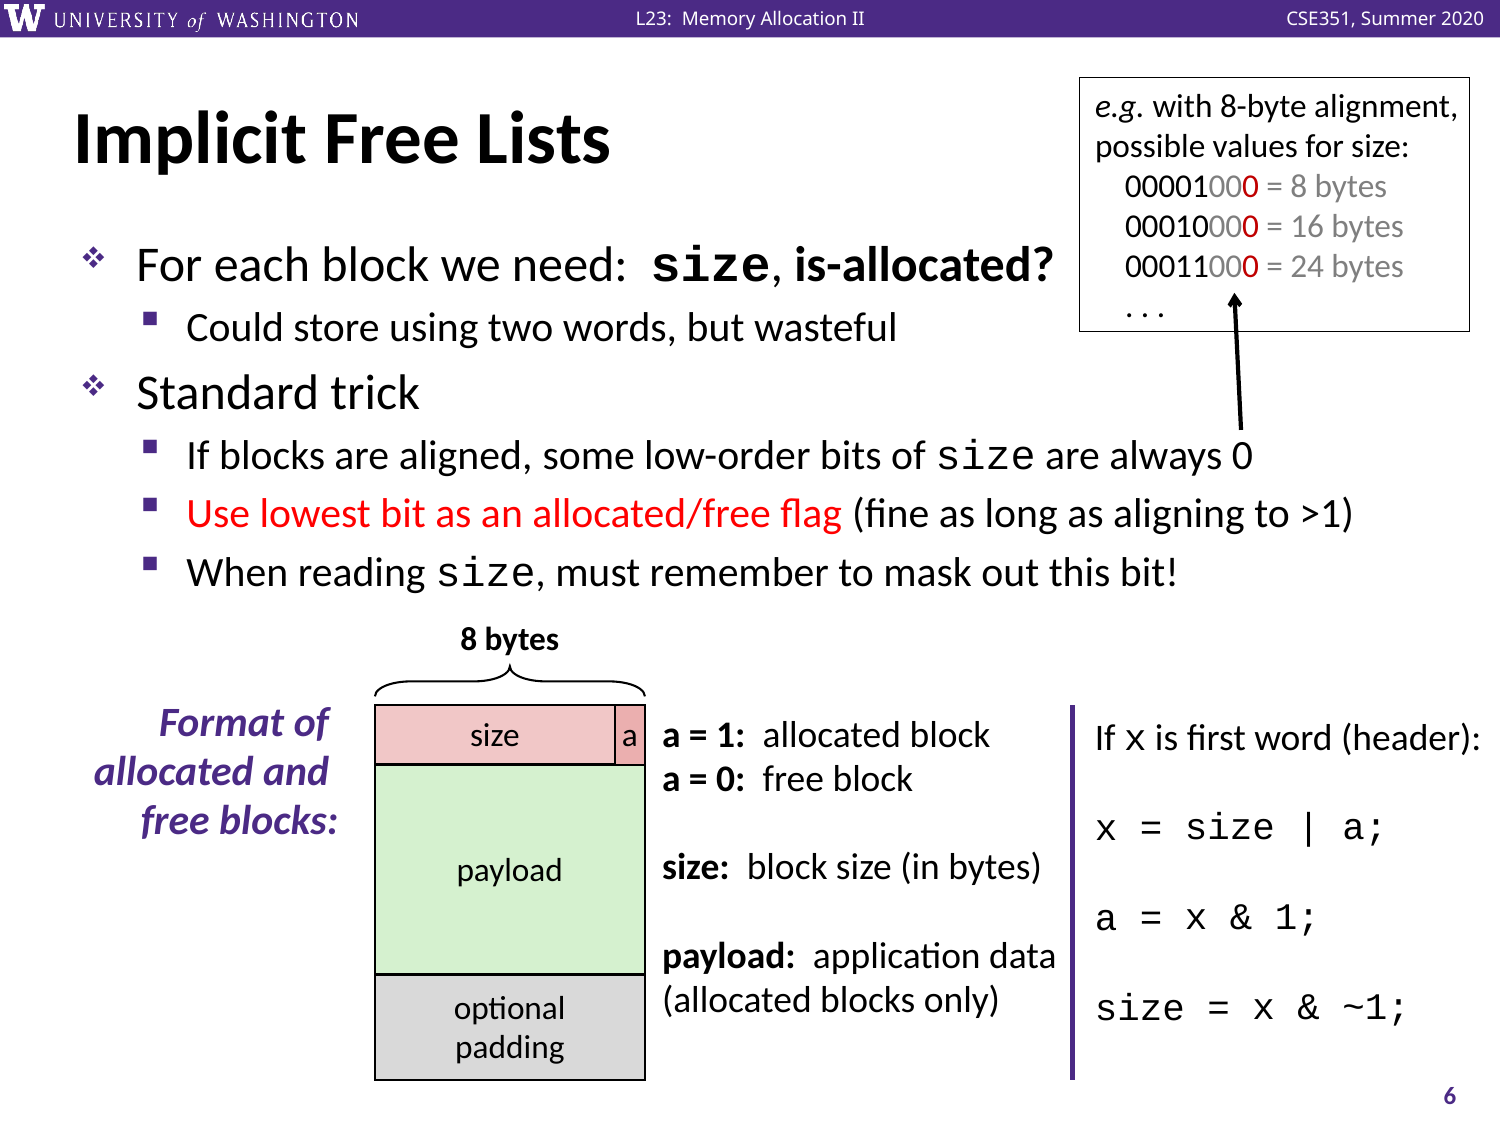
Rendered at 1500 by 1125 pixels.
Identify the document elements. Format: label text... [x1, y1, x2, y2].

text_box a = 1: allocated block a = 0: free block size: block size (in bytes) payload: application data (allocated blocks only) [650, 704, 1072, 1029]
text_box Format of allocated and free blocks: [78, 689, 354, 853]
slide_number 6 [1400, 1065, 1500, 1125]
picture [4, 4, 358, 32]
text_box size | a; x & 1; x & ~1; [1079, 704, 1500, 1035]
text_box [374, 610, 646, 1081]
title Implicit Free Lists [58, 71, 1438, 197]
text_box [1079, 77, 1471, 431]
